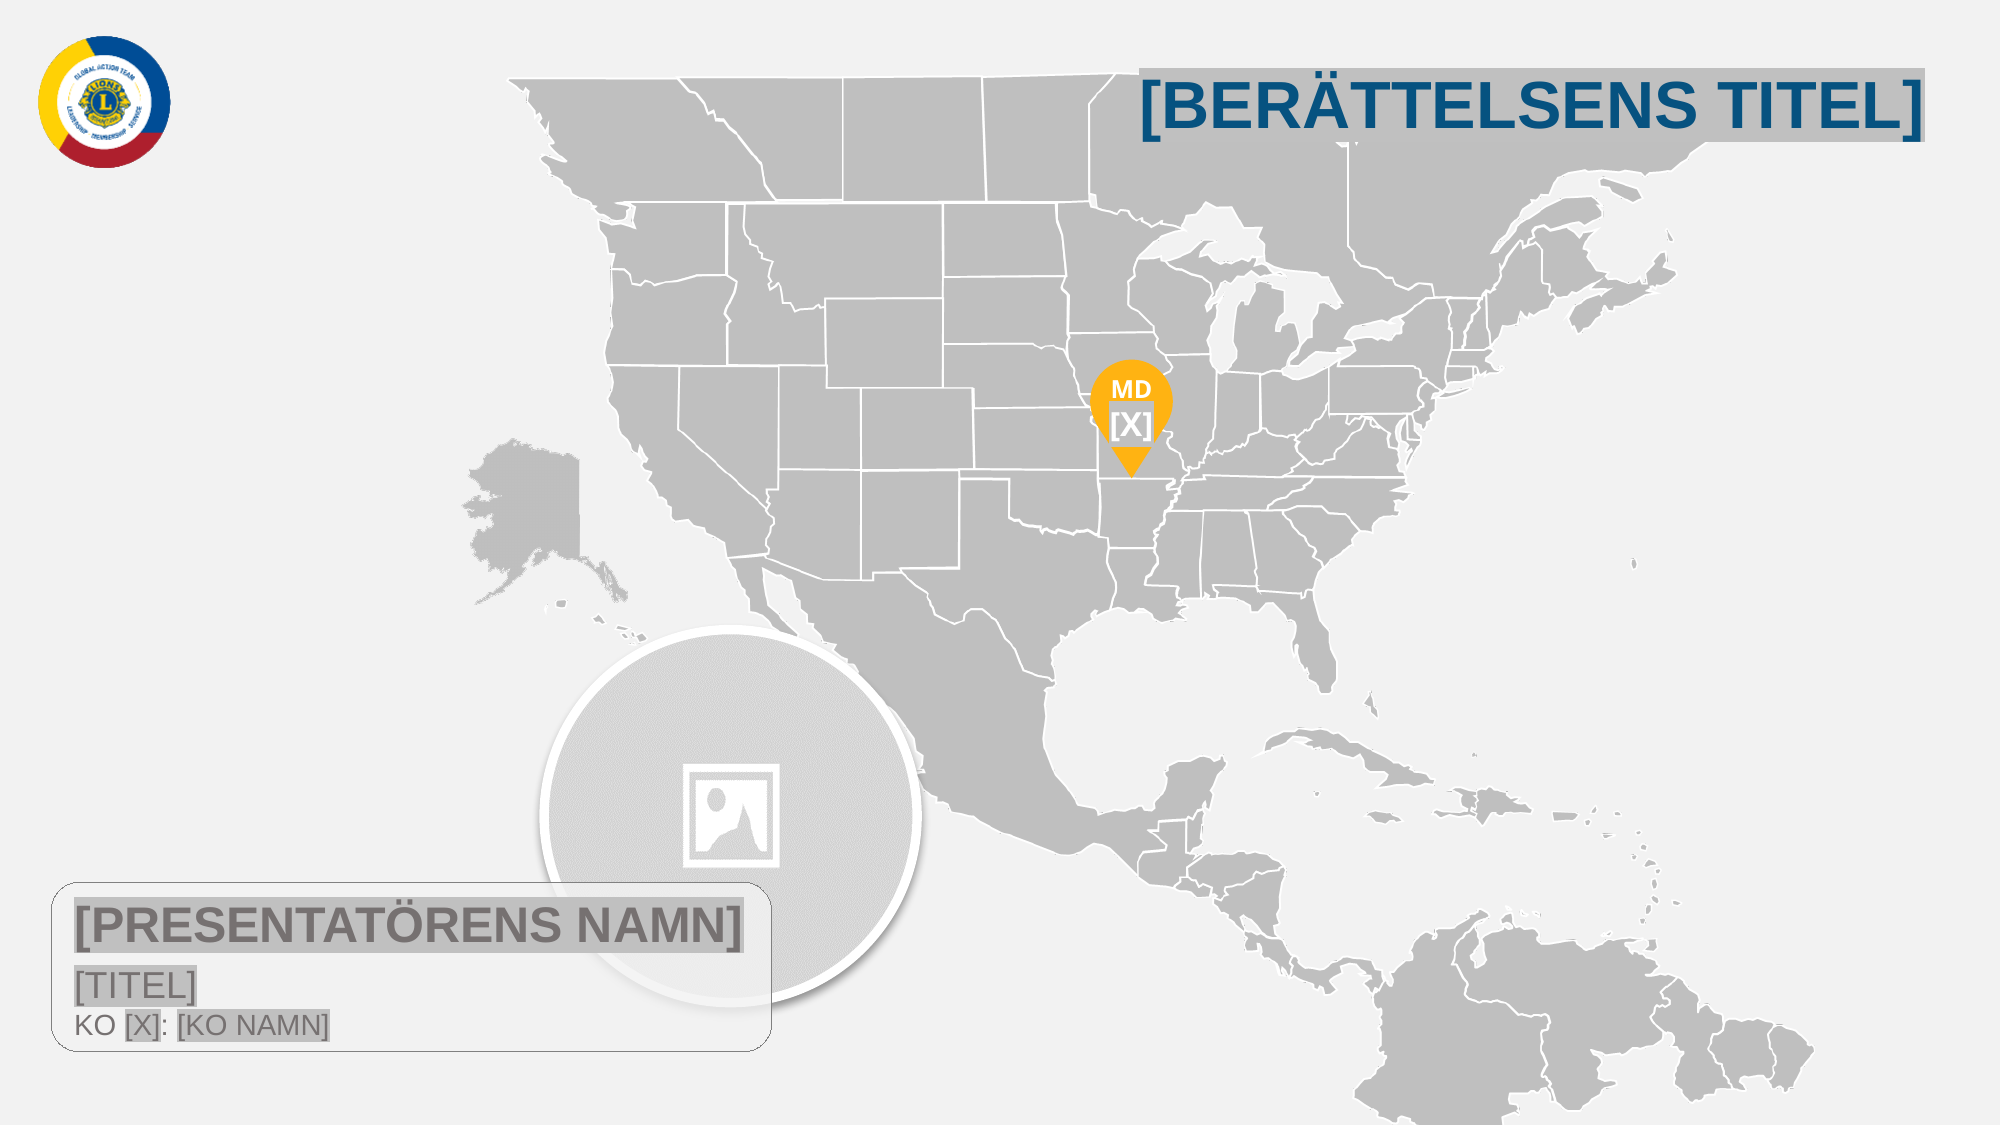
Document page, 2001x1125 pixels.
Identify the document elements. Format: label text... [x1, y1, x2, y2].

text_box [PRESENTATÖRENS NAMN] [TITEL] KO [X]: [KO NAMN] [51, 882, 505, 1052]
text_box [1090, 359, 1173, 479]
picture [27, 25, 181, 179]
text_box [BERÄTTELSENS TITEL] [580, 54, 1940, 192]
picture [460, 71, 1815, 1125]
